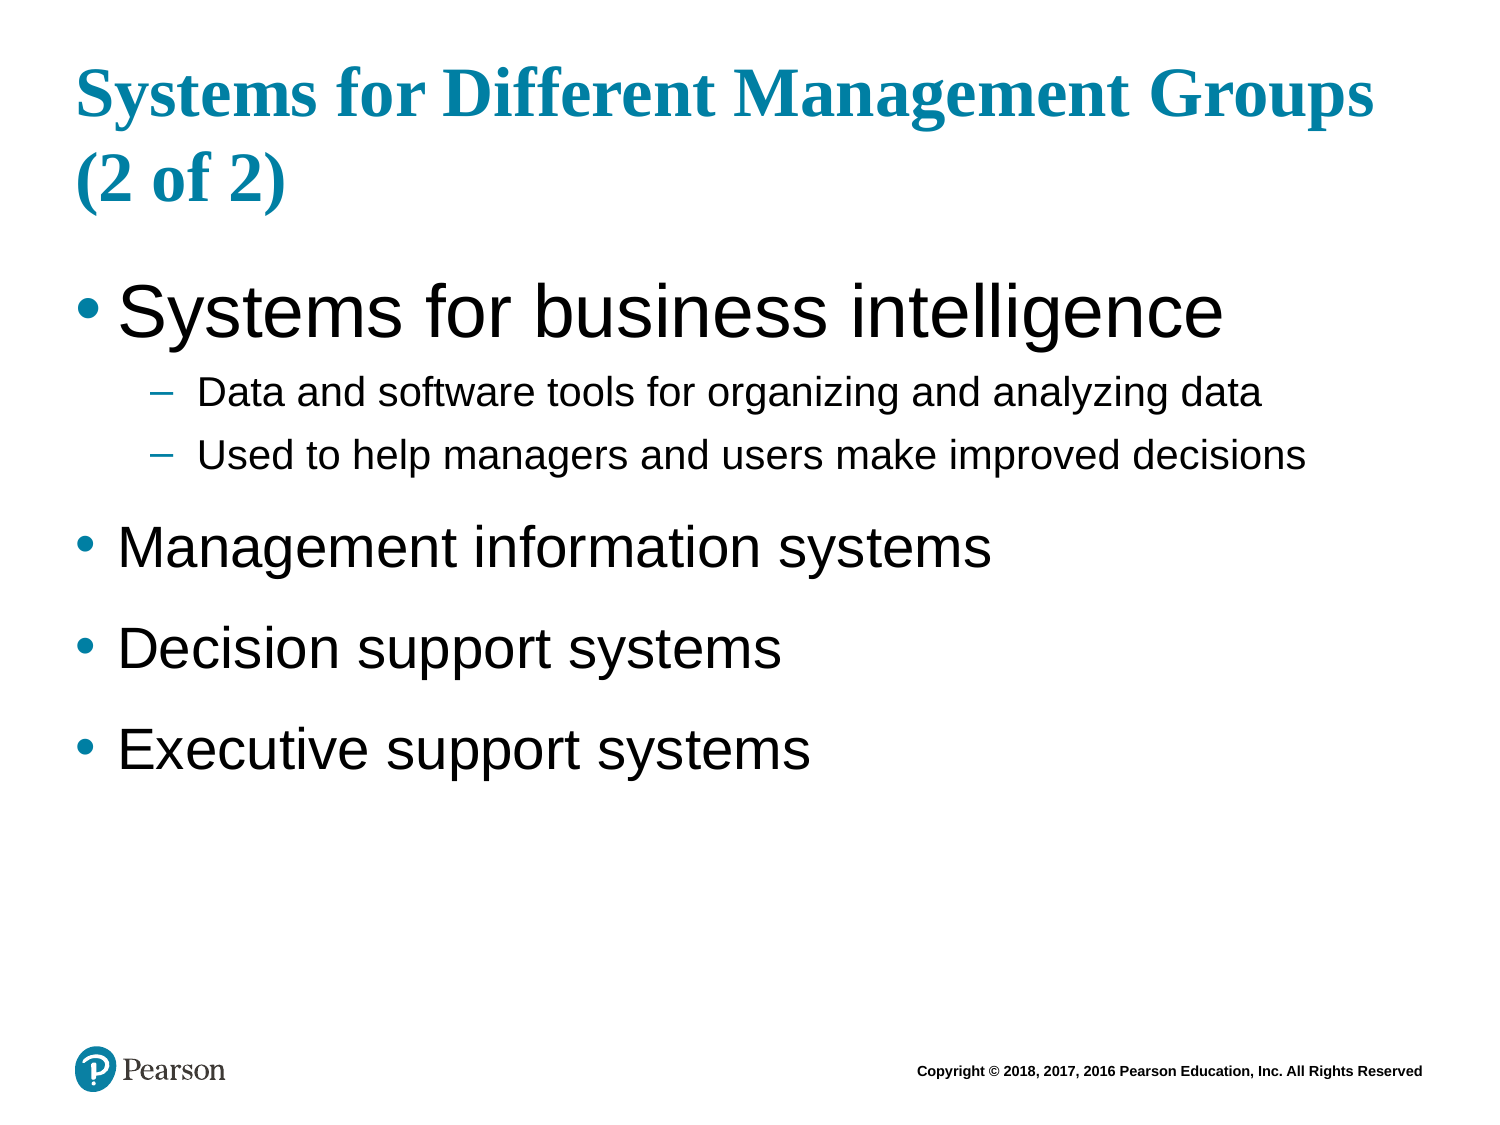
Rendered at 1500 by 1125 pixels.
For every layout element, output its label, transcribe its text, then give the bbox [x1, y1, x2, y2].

list Systems for business intelligence Data and software tools for organizing and analyzing data Used to help managers and users make improved decisions Management information systems Decision support systems Executive support systems [75, 262, 1425, 1005]
title Systems for Different Management Groups (2 of 2) [75, 35, 1425, 216]
